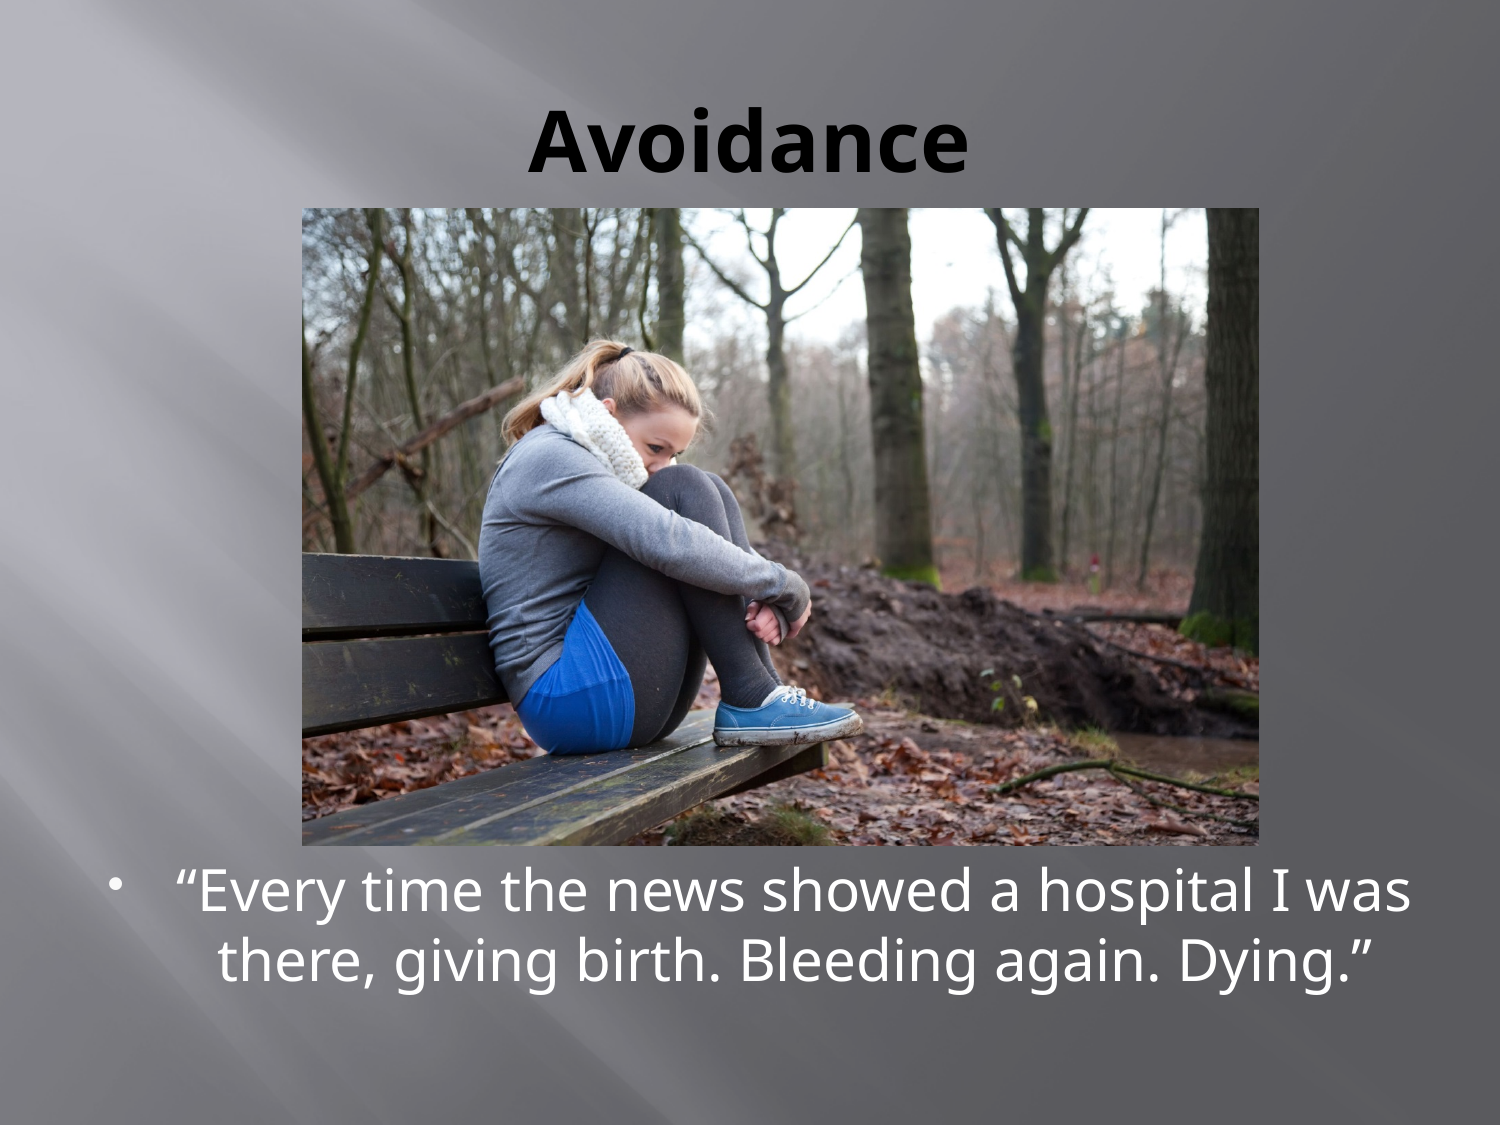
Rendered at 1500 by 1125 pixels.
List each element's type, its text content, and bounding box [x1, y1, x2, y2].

picture [301, 207, 1260, 847]
title Avoidance [75, 45, 1425, 233]
text_box “Every time the news showed a hospital I was there, giving birth. Bleeding again. Dying.” [37, 846, 1463, 1125]
